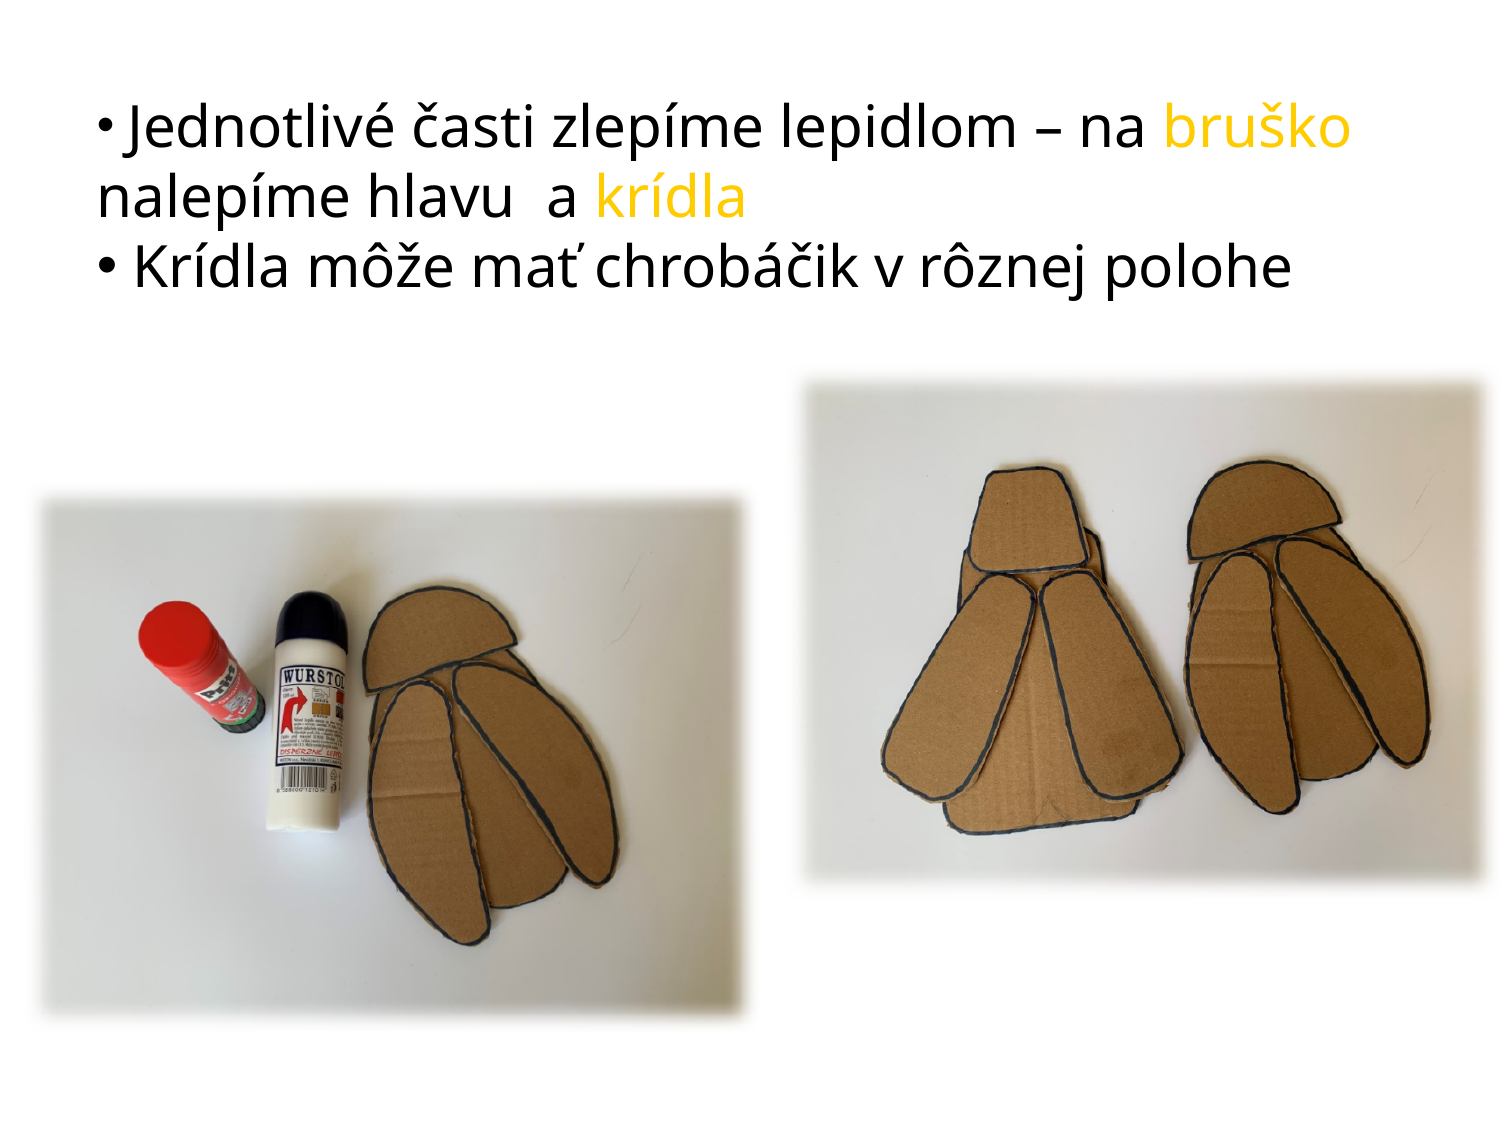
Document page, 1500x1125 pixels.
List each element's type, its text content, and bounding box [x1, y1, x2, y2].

text_box Jednotlivé časti zlepíme lepidlom – na bruško nalepíme hlavu a krídla Krídla môže mať chrobáčik v rôznej polohe [82, 82, 1454, 307]
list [23, 480, 760, 1033]
picture [784, 363, 1500, 900]
